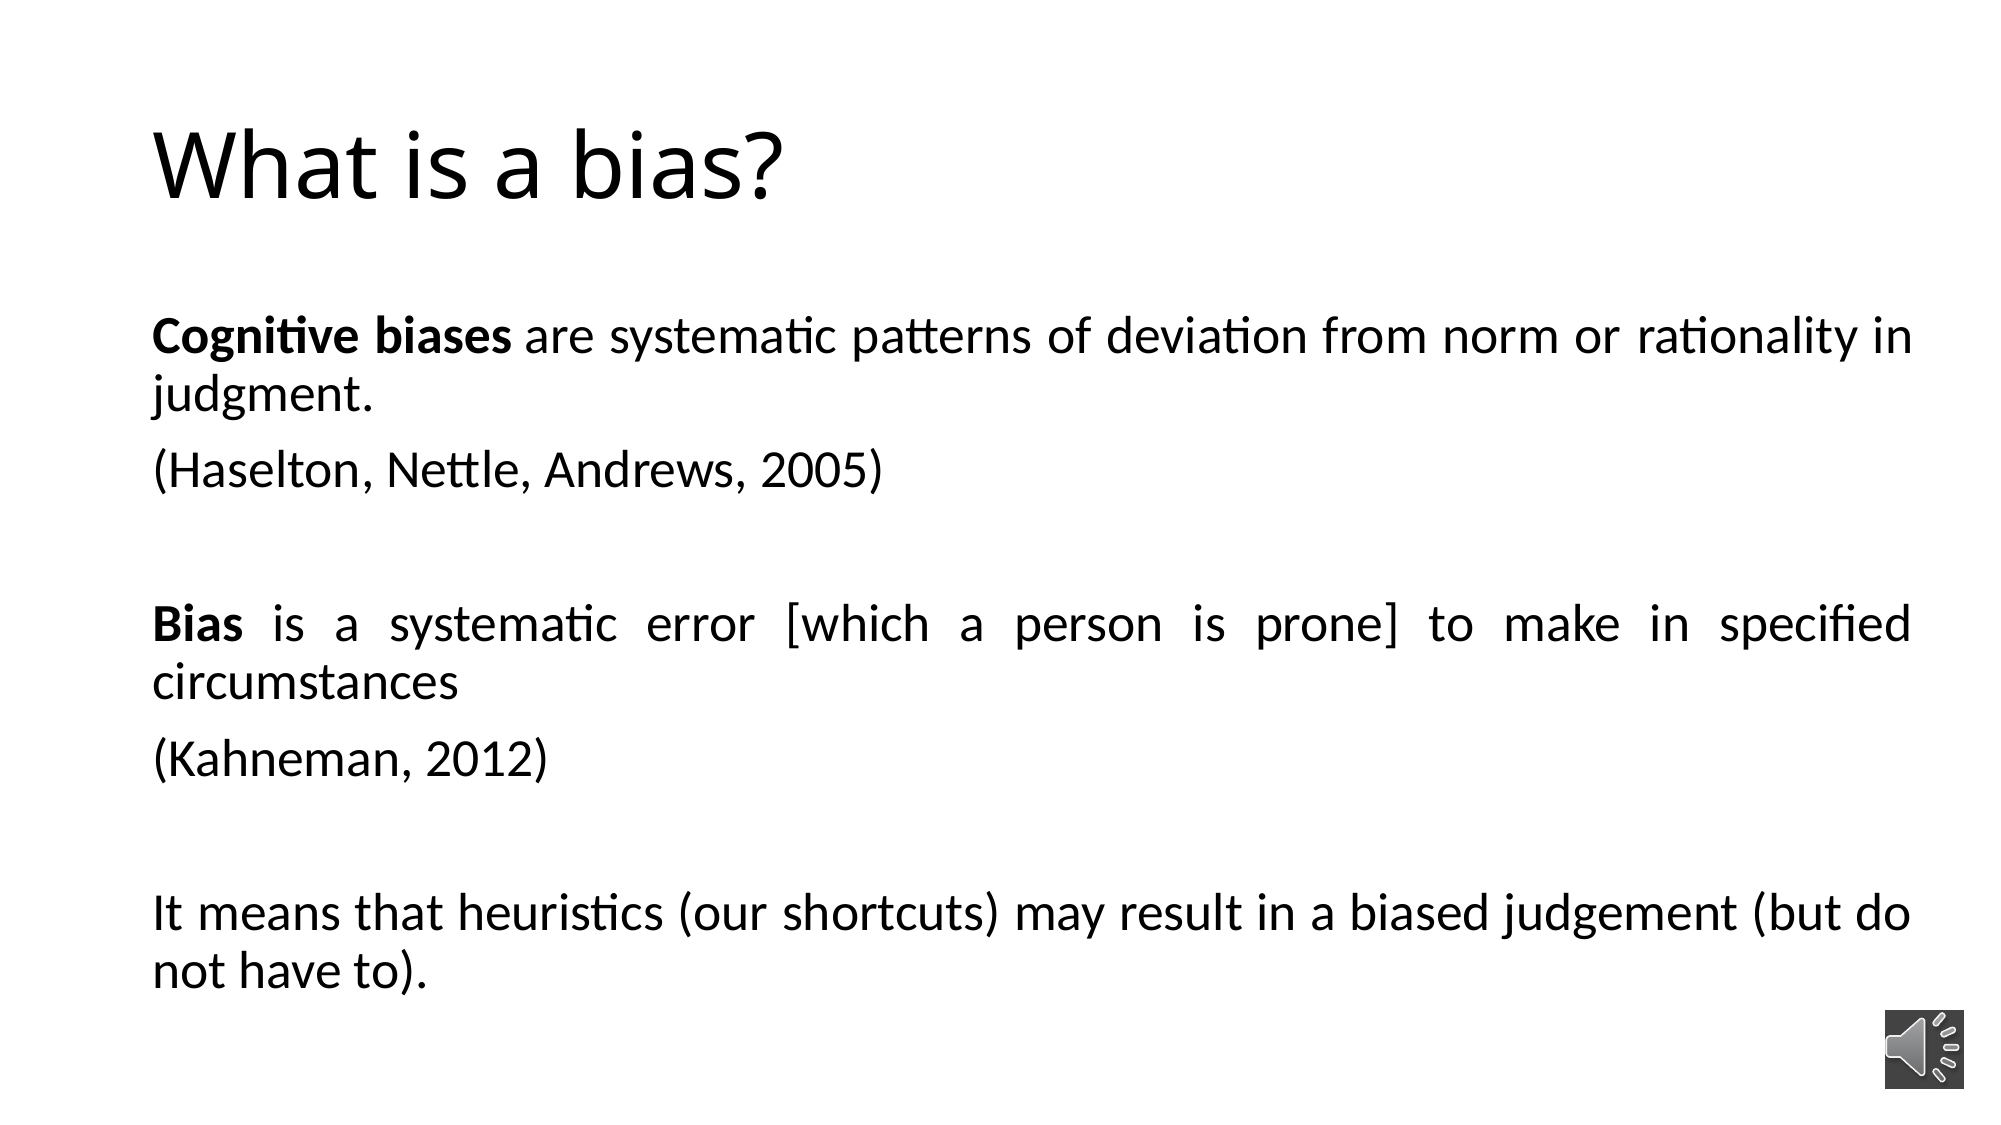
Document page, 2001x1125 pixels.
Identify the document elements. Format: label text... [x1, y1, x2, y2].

list Cognitive biases are systematic patterns of deviation from norm or rationality in judgment. (Haselton, Nettle, Andrews, 2005) Bias is a systematic error [which a person is prone] to make in specified circumstances (Kahneman, 2012) It means that heuristics (our shortcuts) may result in a biased judgement (but do not have to). [137, 299, 1929, 1014]
picture [1884, 1009, 1965, 1090]
title What is a bias? [137, 59, 1863, 278]
